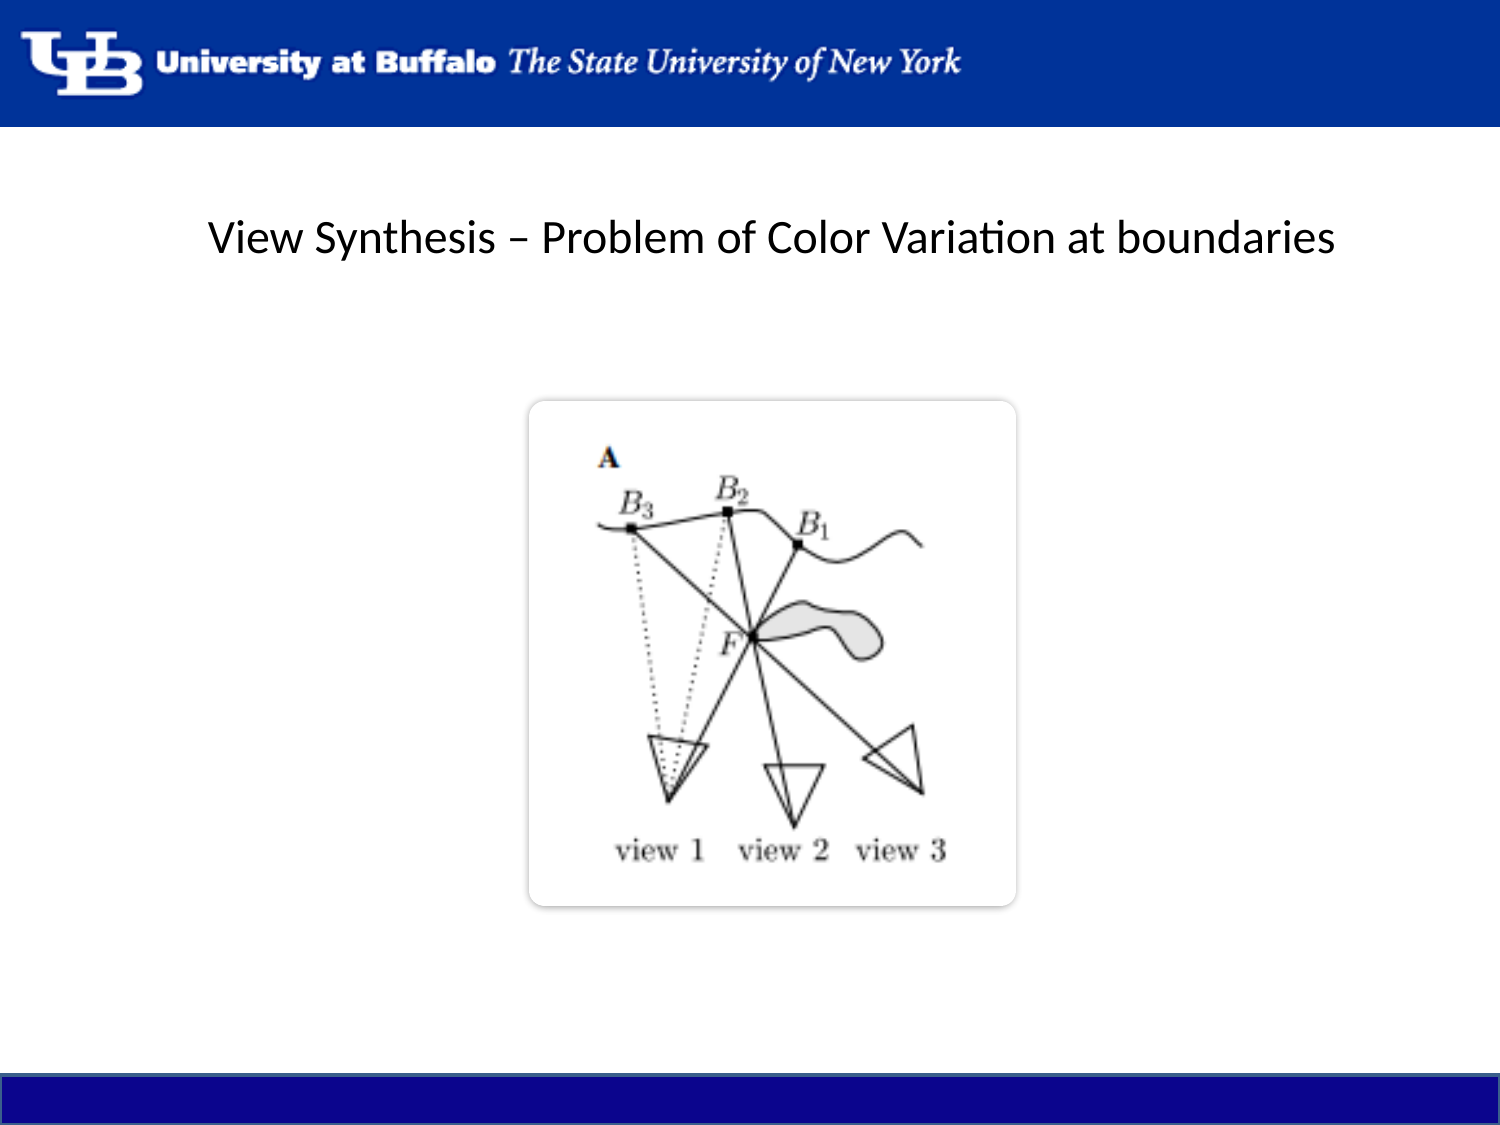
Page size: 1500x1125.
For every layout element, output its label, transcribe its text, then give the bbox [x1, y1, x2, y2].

picture [560, 432, 986, 876]
title View Synthesis – Problem of Color Variation at boundaries [135, 184, 1411, 263]
picture [0, 0, 1500, 127]
text_box [76, 263, 1469, 954]
